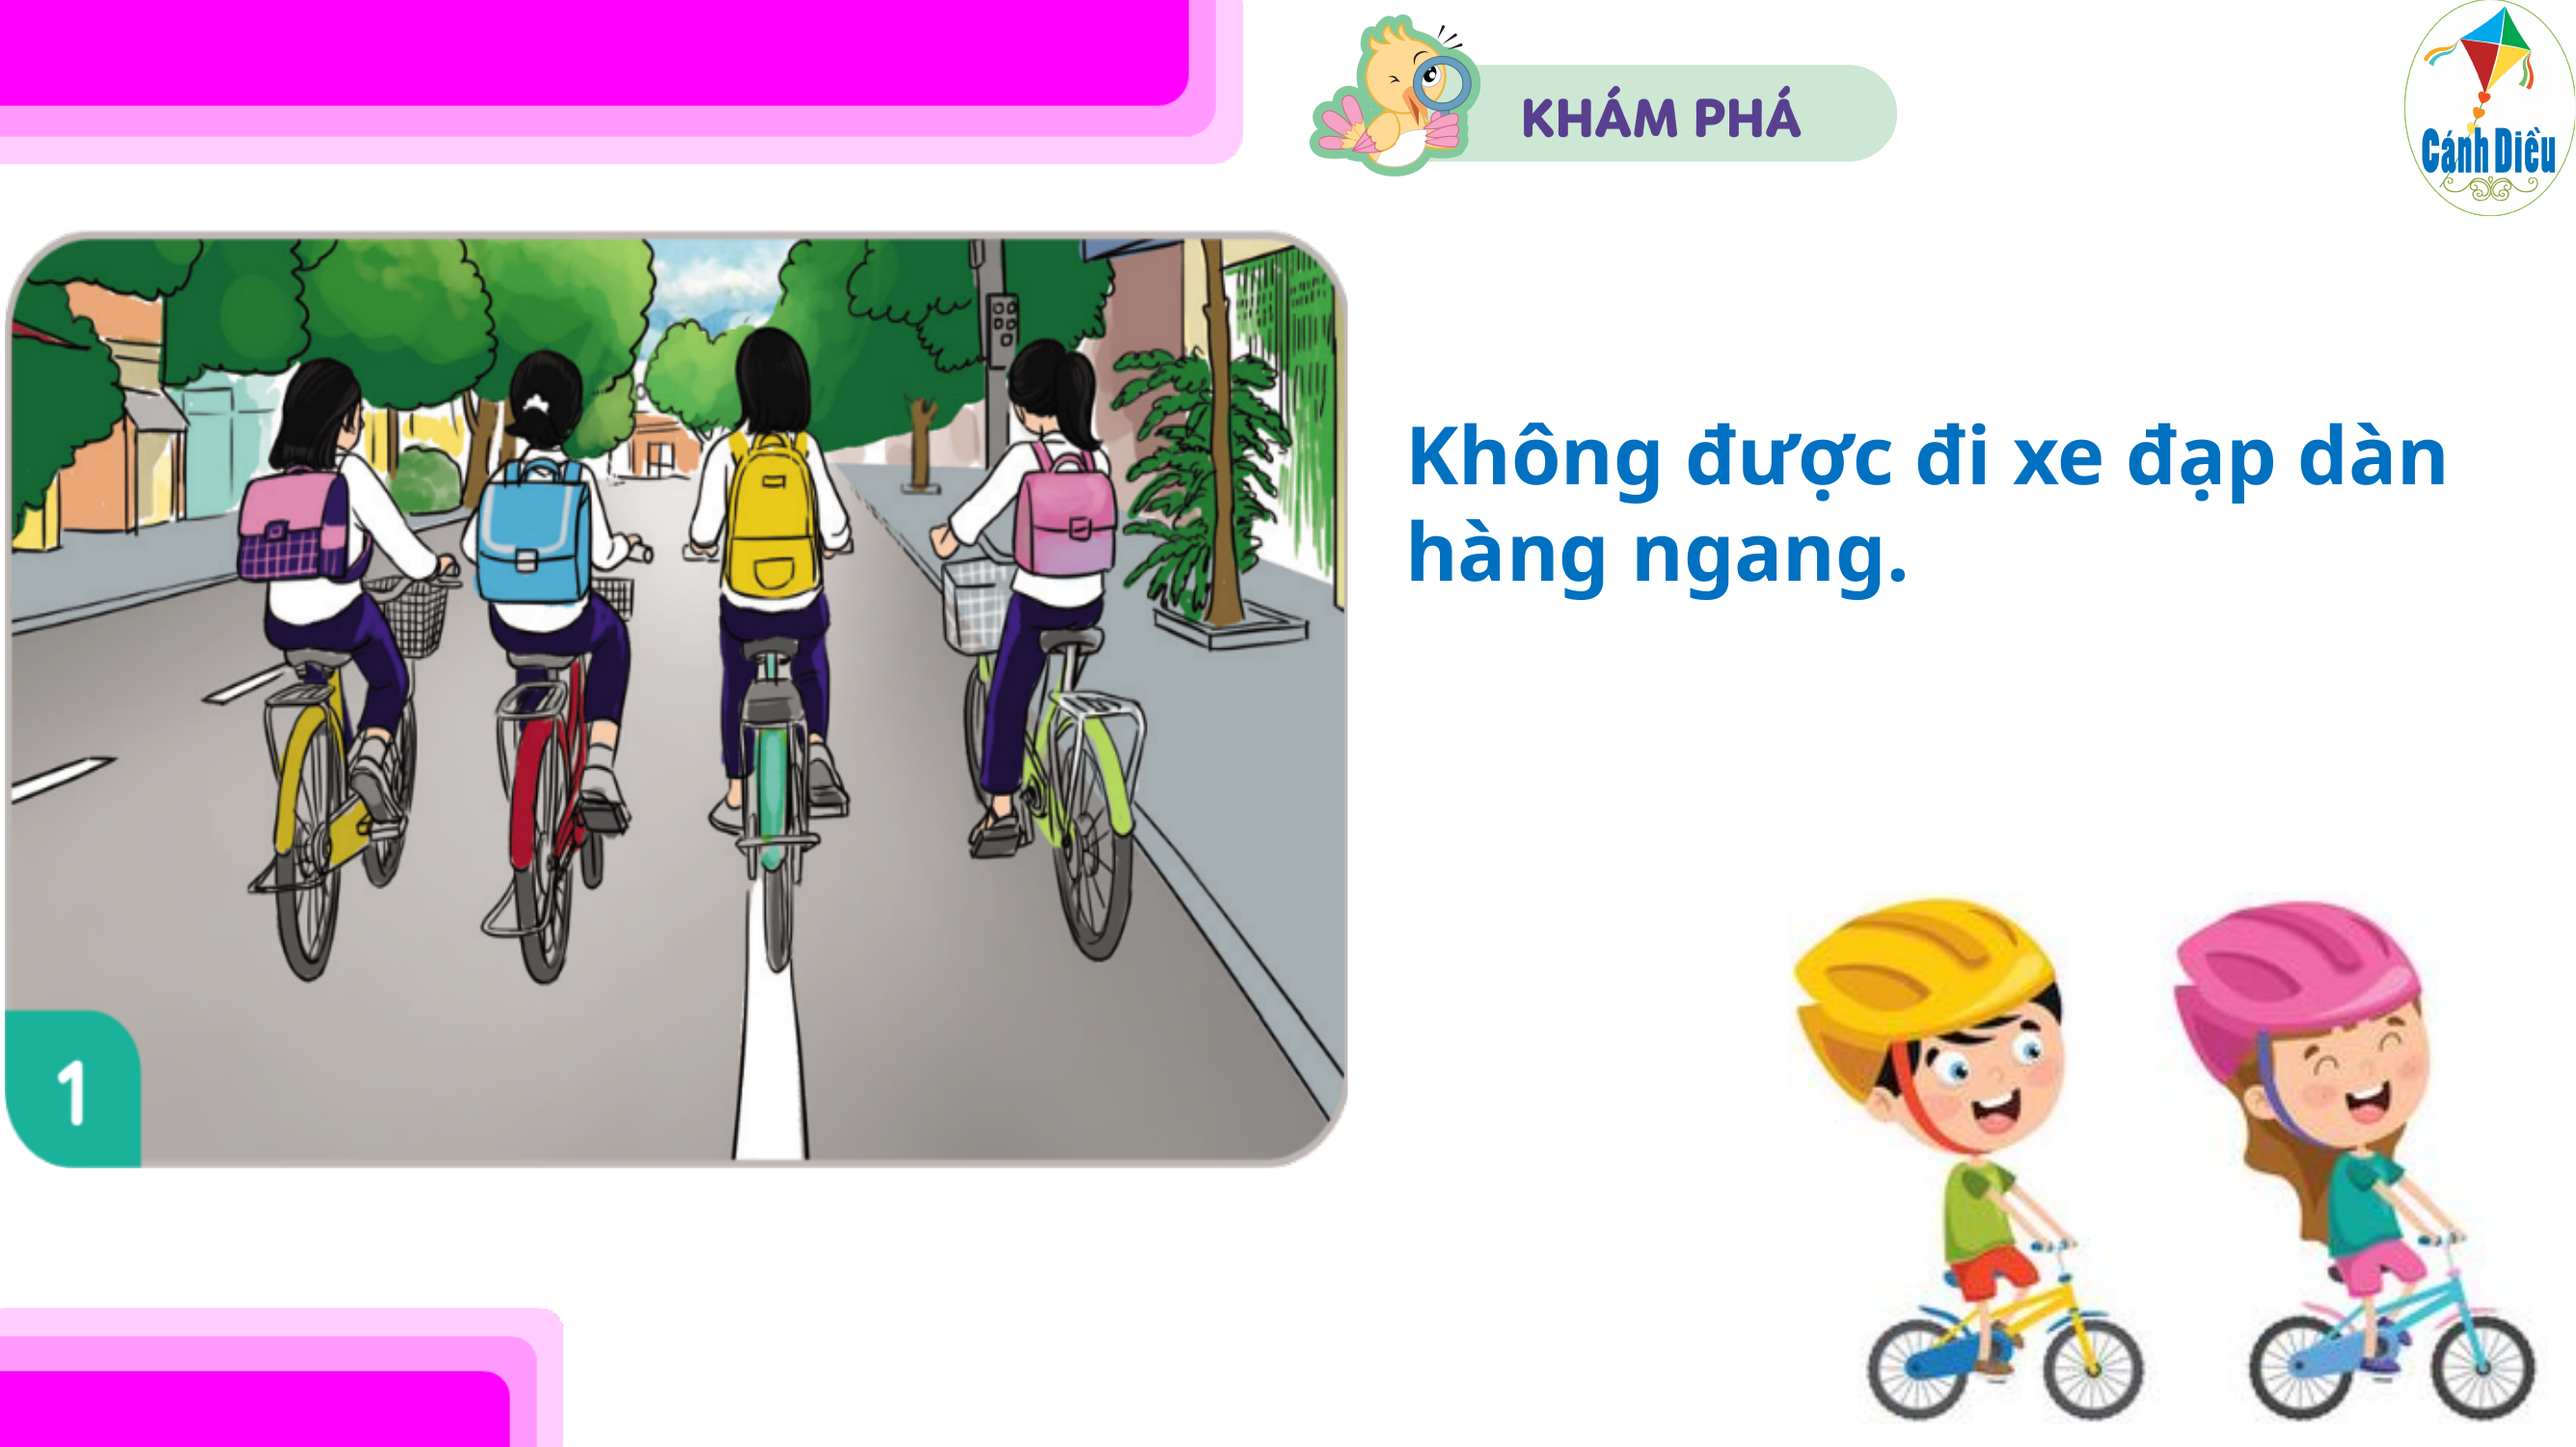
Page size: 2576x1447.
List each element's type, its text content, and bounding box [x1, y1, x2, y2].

picture [0, 0, 1243, 164]
picture [1788, 891, 2547, 1447]
picture [0, 1308, 564, 1447]
text_box Không được đi xe đạp dàn hàng ngang. [1391, 397, 2570, 605]
picture [2404, 0, 2575, 216]
picture [1301, 7, 1901, 182]
picture [4, 229, 1348, 1169]
